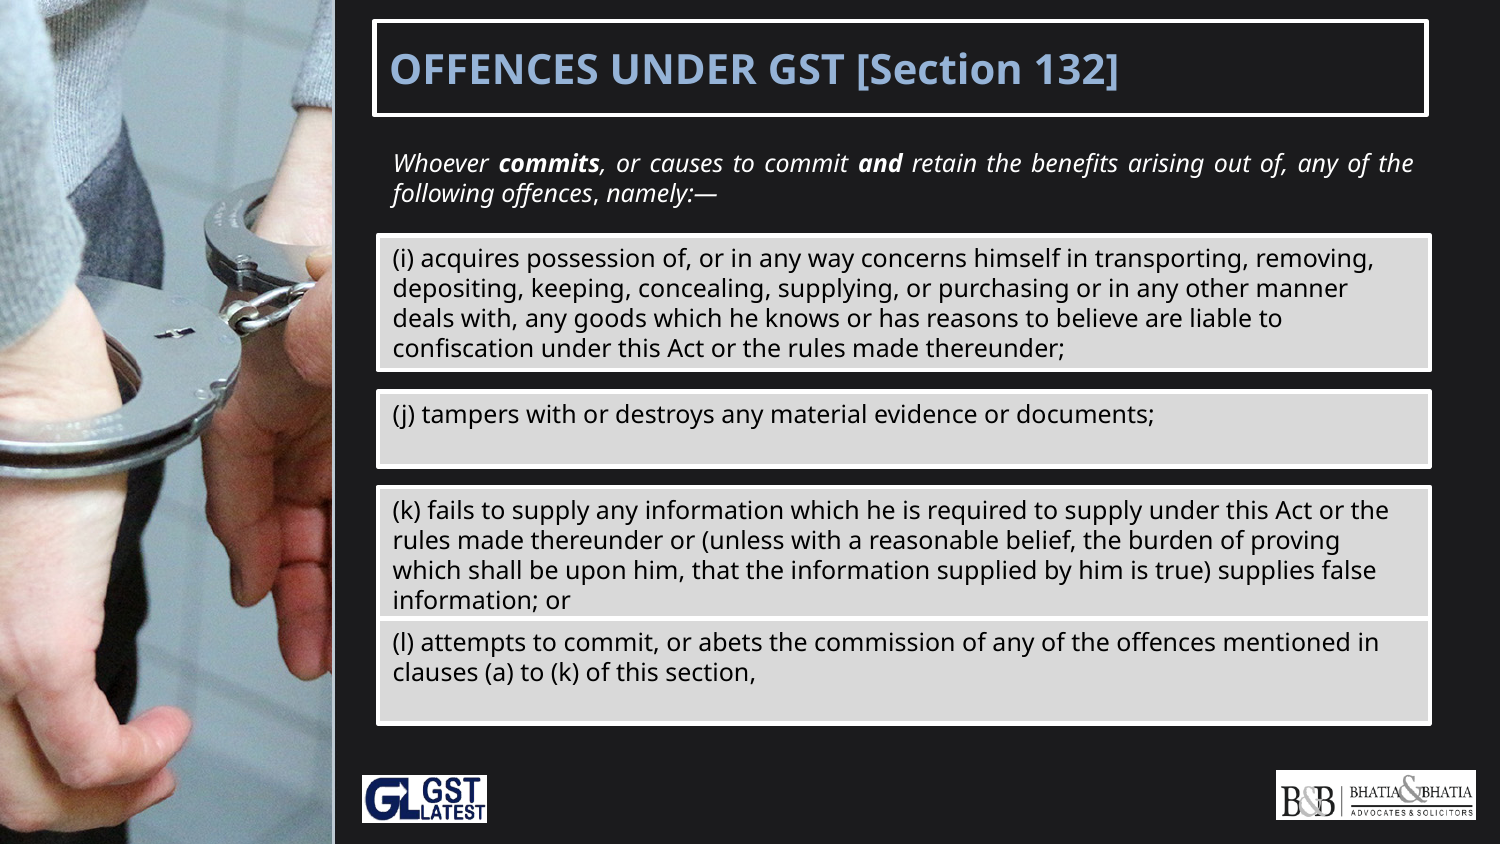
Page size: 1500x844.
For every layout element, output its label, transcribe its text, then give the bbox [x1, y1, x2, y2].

picture [0, 0, 1500, 844]
text_box (k) fails to supply any information which he is required to supply under this Act or the rules made thereunder or (unless with a reasonable belief, the burden of proving which shall be upon him, that the information supplied by him is true) supplies false information; or [377, 487, 1430, 618]
text_box (l) attempts to commit, or abets the commission of any of the offences mentioned in clauses (a) to (k) of this section, [377, 618, 1430, 724]
title OFFENCES UNDER GST [Section 132] [374, 21, 1427, 115]
text_box (j) tampers with or destroys any material evidence or documents; [377, 391, 1430, 467]
list Whoever commits, or causes to commit and retain the benefits arising out of, any of the following offences, namely:— [377, 139, 1431, 253]
text_box (i) acquires possession of, or in any way concerns himself in transporting, removing, depositing, keeping, concealing, supplying, or purchasing or in any other manner deals with, any goods which he knows or has reasons to believe are liable to confiscation under this Act or the rules made thereunder; [377, 235, 1430, 370]
